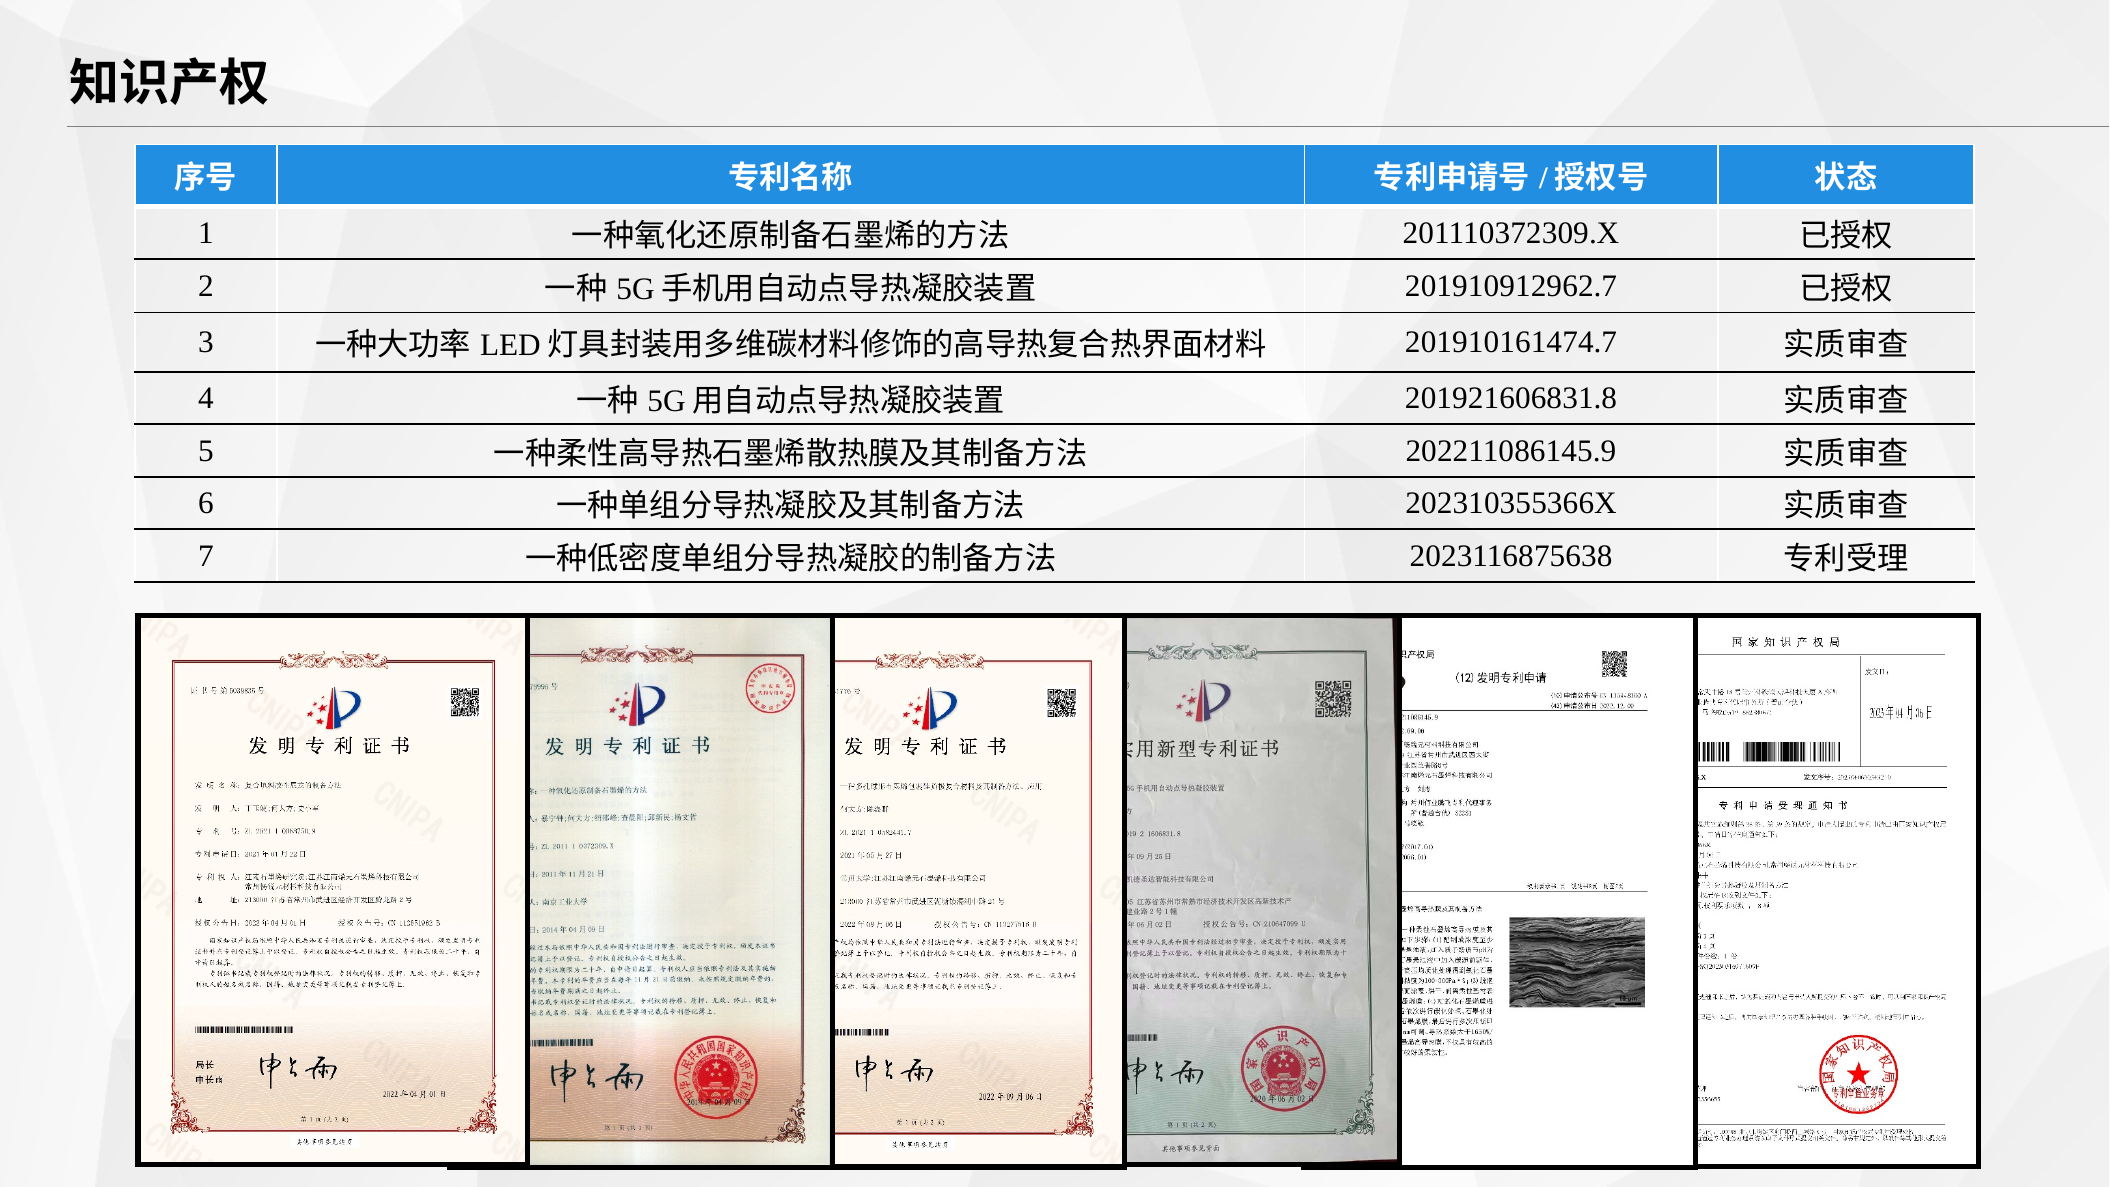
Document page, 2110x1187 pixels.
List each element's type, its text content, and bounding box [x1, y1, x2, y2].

table_cell 201910912962.7 [1305, 260, 1717, 312]
table_cell 5 [136, 425, 276, 476]
table_cell 201921606831.8 [1305, 373, 1717, 423]
text_box 知识产权 [54, 42, 285, 118]
table_cell 一种单组分导热凝胶及其制备方法 [278, 478, 1304, 528]
table_cell 一种氧化还原制备石墨烯的方法 [278, 209, 1304, 258]
table_header 专利申请号/授权号 [1305, 145, 1717, 204]
table_cell 3 [136, 313, 276, 371]
table_cell 一种5G手机用自动点导热凝胶装置 [278, 260, 1304, 312]
table_cell 6 [136, 478, 276, 528]
table_cell 201110372309.X [1305, 209, 1717, 258]
table_cell 已授权 [1719, 260, 1973, 312]
table_header 专利名称 [278, 145, 1304, 204]
table_cell 一种大功率LED灯具封装用多维碳材料修饰的高导热复合热界面材料 [278, 313, 1304, 371]
table_cell 实质审查 [1719, 313, 1973, 371]
picture [140, 618, 1977, 1165]
table_cell 201910161474.7 [1305, 313, 1717, 371]
table_cell 实质审查 [1719, 373, 1973, 423]
table_cell 4 [136, 373, 276, 423]
text_box 激光粒度仪 [0, 0, 2110, 1187]
table_cell 已授权 [1719, 209, 1973, 258]
table_cell 专利受理 [1719, 530, 1973, 581]
table_cell 7 [136, 530, 276, 581]
table_cell 实质审查 [1719, 425, 1973, 476]
table_cell 一种柔性高导热石墨烯散热膜及其制备方法 [278, 425, 1304, 476]
table_header 状态 [1719, 145, 1973, 204]
table_header 序号 [136, 145, 276, 204]
table_cell 202211086145.9 [1305, 425, 1717, 476]
table_cell 202310355366X [1305, 478, 1717, 528]
table_cell 2023116875638 [1305, 530, 1717, 581]
table_cell 实质审查 [1719, 478, 1973, 528]
table_cell 一种5G用自动点导热凝胶装置 [278, 373, 1304, 423]
table_cell 1 [136, 209, 276, 258]
table_cell 2 [136, 260, 276, 312]
table_cell 一种低密度单组分导热凝胶的制备方法 [278, 530, 1304, 581]
